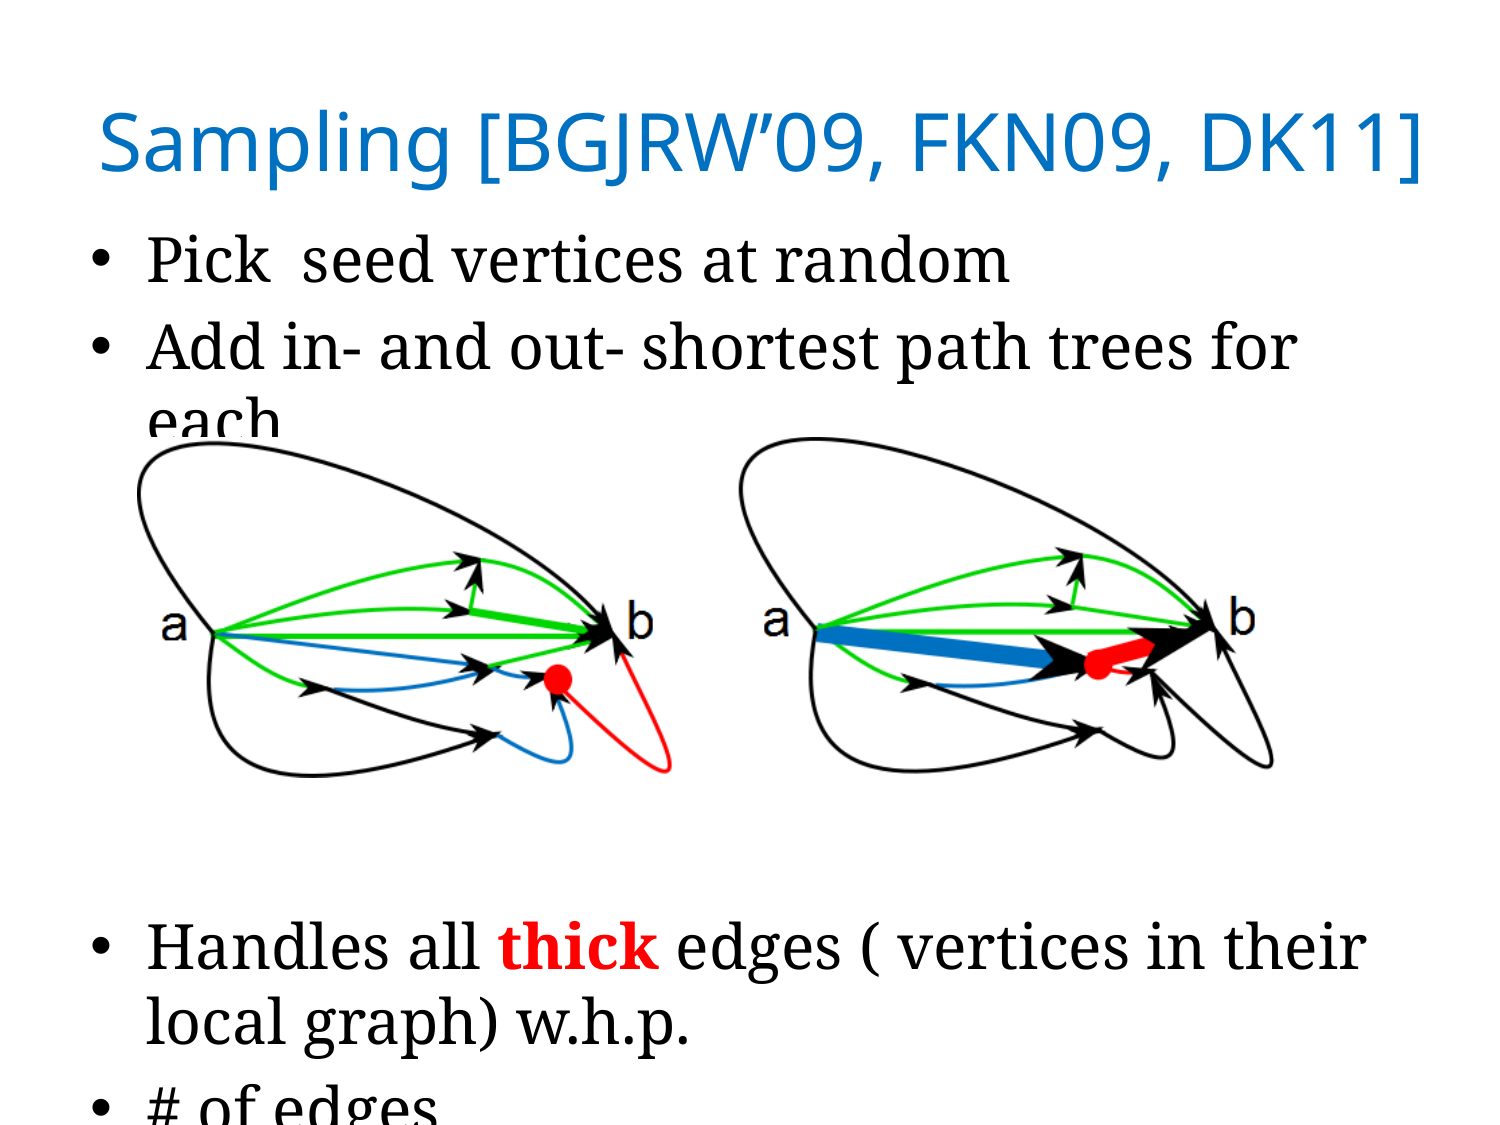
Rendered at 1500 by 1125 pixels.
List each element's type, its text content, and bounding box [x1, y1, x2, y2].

picture [137, 437, 1276, 778]
title Sampling [BGJRW’09, FKN09, DK11] [75, 45, 1450, 233]
